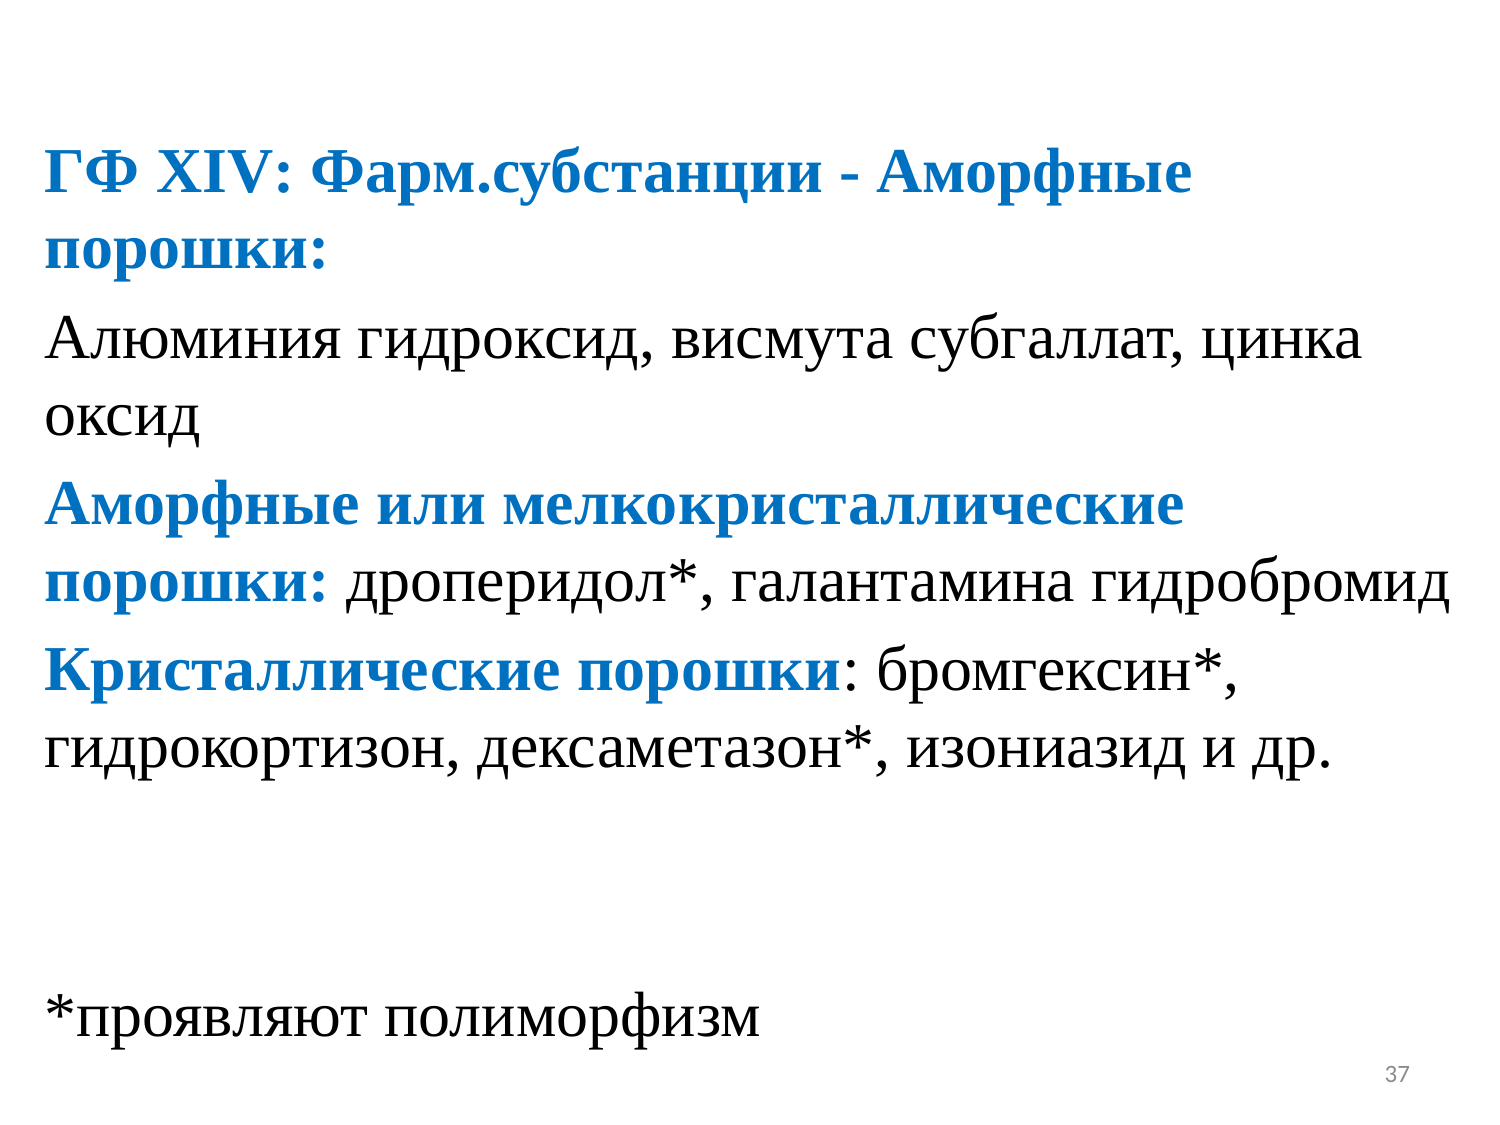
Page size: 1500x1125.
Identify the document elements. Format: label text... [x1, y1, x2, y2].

slide_number 37 [1074, 1042, 1425, 1103]
subtitle ГФ XIV: Фарм.субстанции - Аморфные порошки: Алюминия гидроксид, висмута субгаллат, цинка оксид Аморфные или мелкокристаллические порошки: дроперидол*, галантамина гидробромид Кристаллические порошки: бромгексин*, гидрокортизон, дексаметазон*, изониазид и др. *проявляют полиморфизм [29, 30, 1471, 1083]
